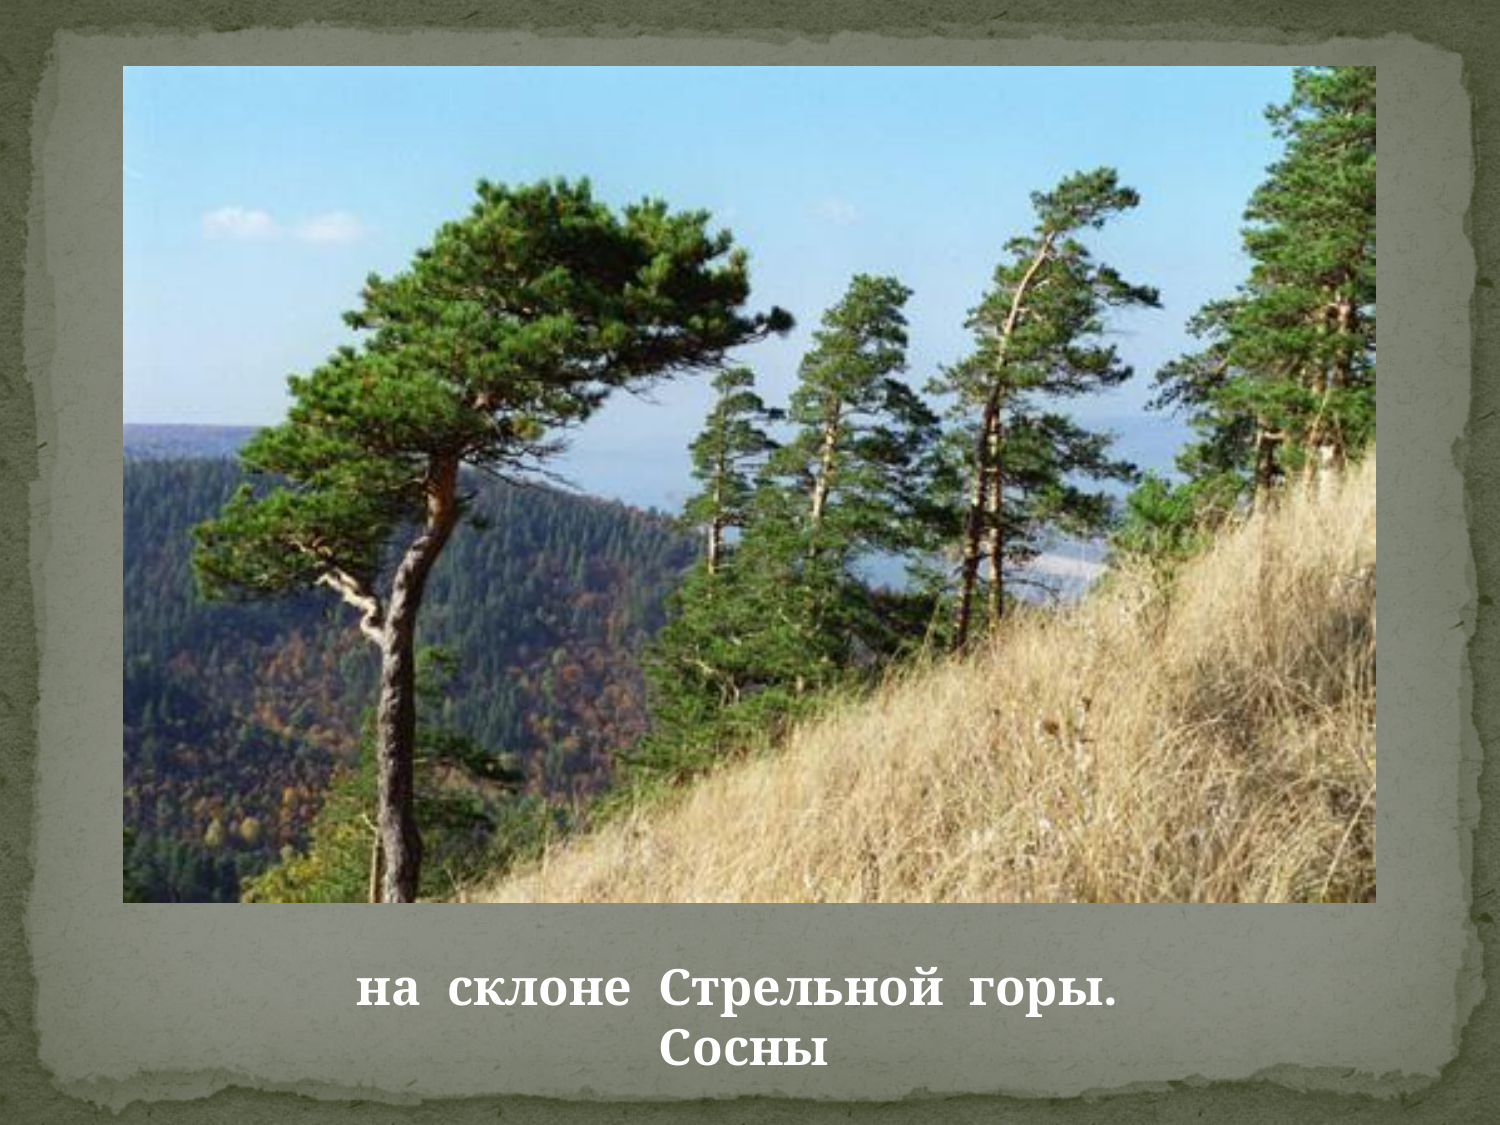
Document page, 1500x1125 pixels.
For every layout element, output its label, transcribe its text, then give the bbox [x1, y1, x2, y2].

picture [123, 66, 1376, 903]
text_box на склоне Стрельной горы. Сосны [277, 947, 1211, 1083]
